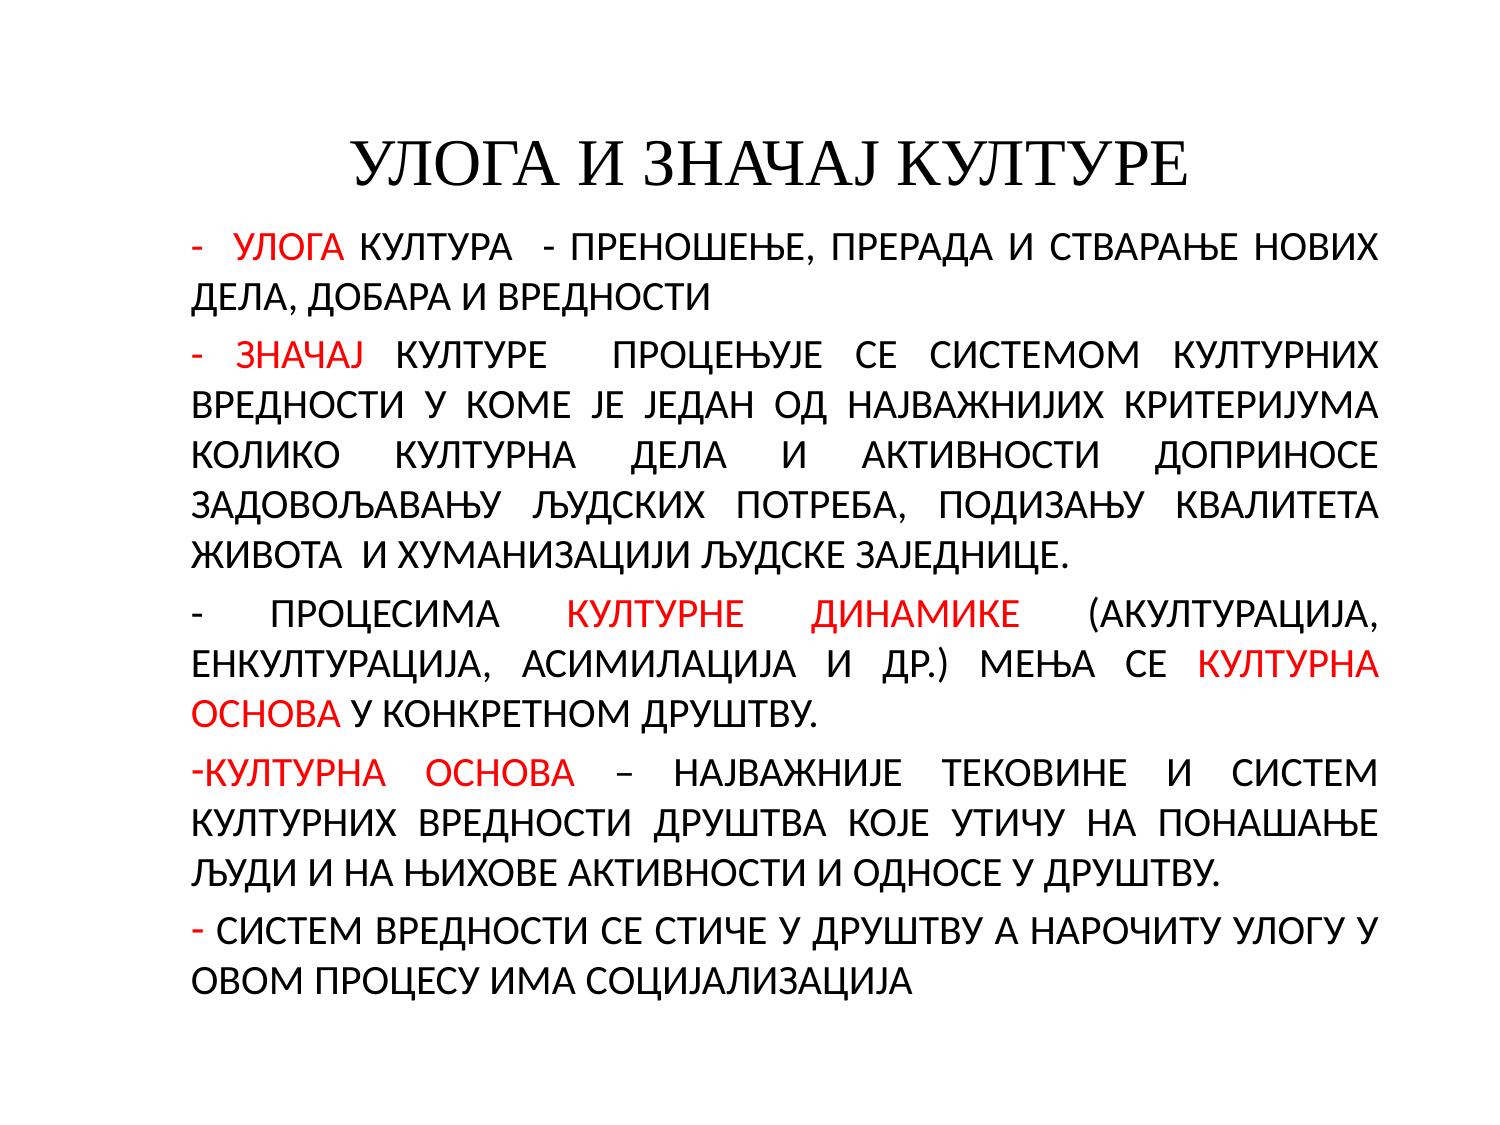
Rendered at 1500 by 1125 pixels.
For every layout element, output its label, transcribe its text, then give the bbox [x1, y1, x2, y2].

subtitle - УЛОГА КУЛТУРА - ПРЕНОШЕЊЕ, ПРЕРАДА И СТВАРАЊЕ НОВИХ ДЕЛА, ДОБАРА И ВРЕДНОСТИ - ЗНАЧАЈ КУЛТУРЕ ПРОЦЕЊУЈЕ СЕ СИСТЕМОМ КУЛТУРНИХ ВРЕДНОСТИ У КОМЕ ЈЕ ЈЕДАН ОД НАЈВАЖНИЈИХ КРИТЕРИЈУМА КОЛИКО КУЛТУРНА ДЕЛА И АКТИВНОСТИ ДОПРИНОСЕ ЗАДОВОЉАВАЊУ ЉУДСКИХ ПОТРЕБА, ПОДИЗАЊУ КВАЛИТЕТА ЖИВОТА И ХУМАНИЗАЦИЈИ ЉУДСКЕ ЗАЈЕДНИЦЕ. - ПРОЦЕСИМА КУЛТУРНЕ ДИНАМИКЕ (АКУЛТУРАЦИЈА, ЕНКУЛТУРАЦИЈА, АСИМИЛАЦИЈА И ДР.) МЕЊА СЕ КУЛТУРНА ОСНОВА У КОНКРЕТНОМ ДРУШТВУ. КУЛТУРНА ОСНОВА – НАЈВАЖНИЈЕ ТЕКОВИНЕ И СИСТЕМ КУЛТУРНИХ ВРЕДНОСТИ ДРУШТВА КОЈЕ УТИЧУ НА ПОНАШАЊЕ ЉУДИ И НА ЊИХОВЕ АКТИВНОСТИ И ОДНОСЕ У ДРУШТВУ. СИСТЕМ ВРЕДНОСТИ СЕ СТИЧЕ У ДРУШТВУ А НАРОЧИТУ УЛОГУ У ОВОМ ПРОЦЕСУ ИМА СОЦИЈАЛИЗАЦИЈА [175, 210, 1395, 1055]
title УЛОГА И ЗНАЧАЈ КУЛТУРЕ [152, 82, 1388, 235]
